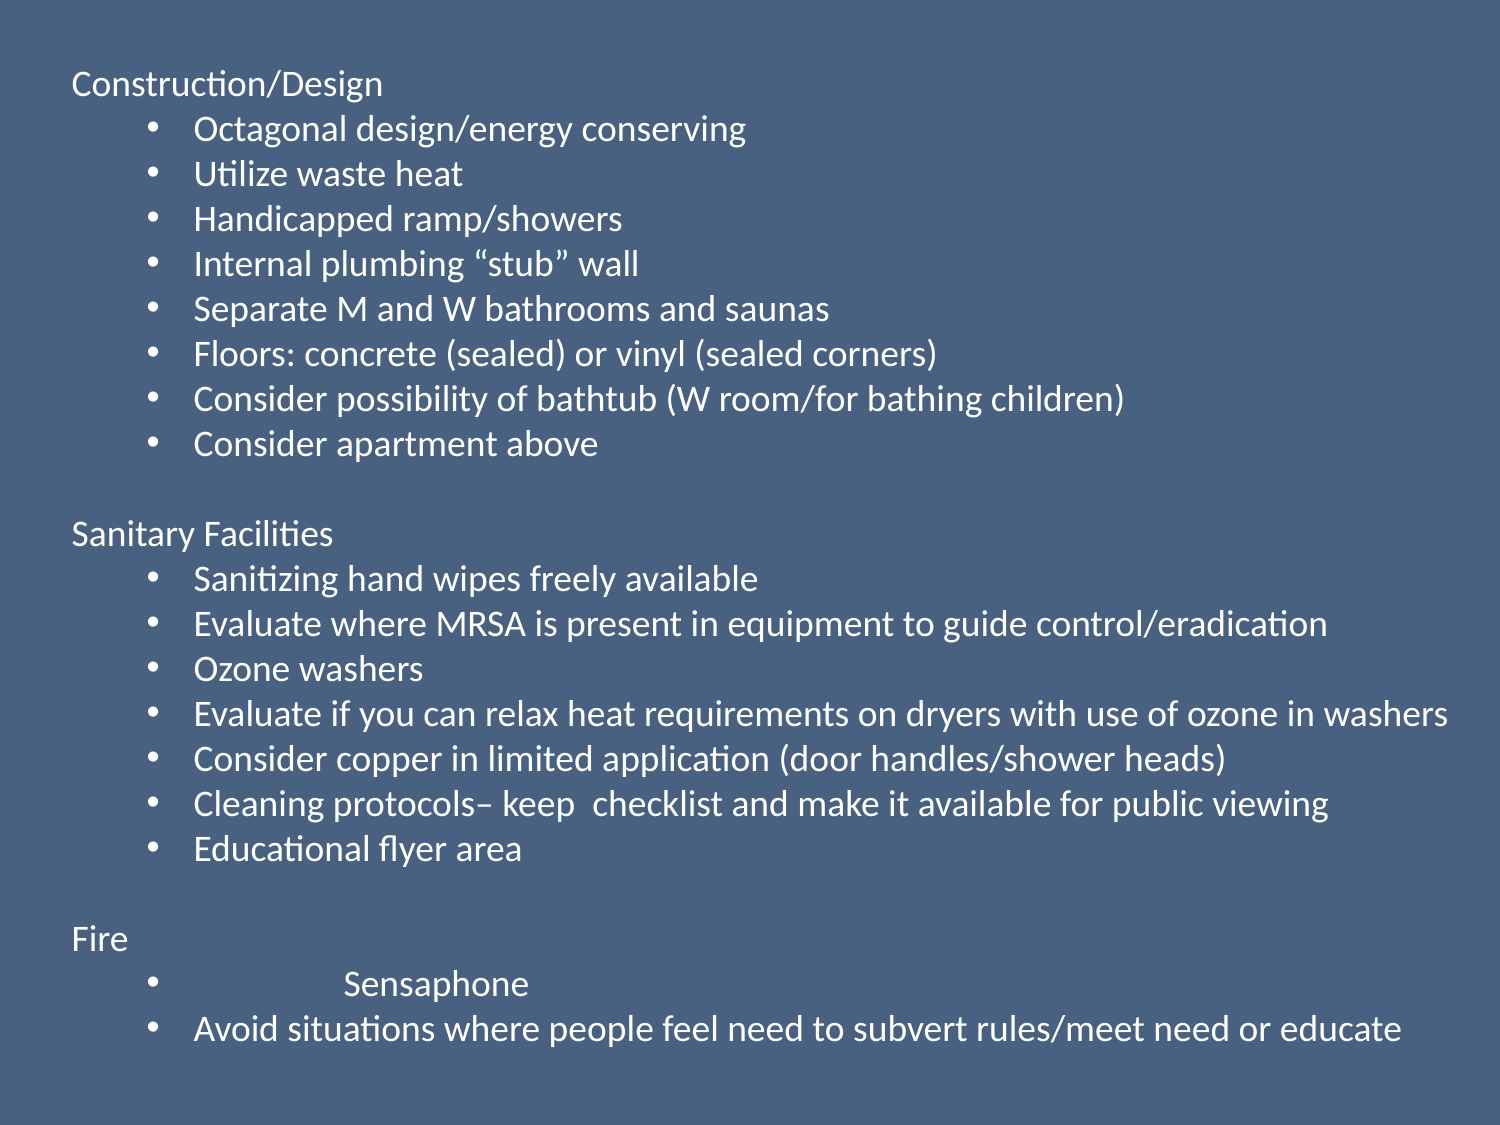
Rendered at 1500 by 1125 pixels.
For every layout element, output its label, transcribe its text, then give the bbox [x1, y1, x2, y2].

text_box Construction/Design Octagonal design/energy conserving Utilize waste heat Handicapped ramp/showers Internal plumbing “stub” wall Separate M and W bathrooms and saunas Floors: concrete (sealed) or vinyl (sealed corners) Consider possibility of bathtub (W room/for bathing children) Consider apartment above Sanitary Facilities Sanitizing hand wipes freely available Evaluate where MRSA is present in equipment to guide control/eradication Ozone washers Evaluate if you can relax heat requirements on dryers with use of ozone in washers Consider copper in limited application (door handles/shower heads) Cleaning protocols– keep checklist and make it available for public viewing Educational flyer area Fire Sensaphone Avoid situations where people feel need to subvert rules/meet need or educate [56, 51, 1465, 1057]
